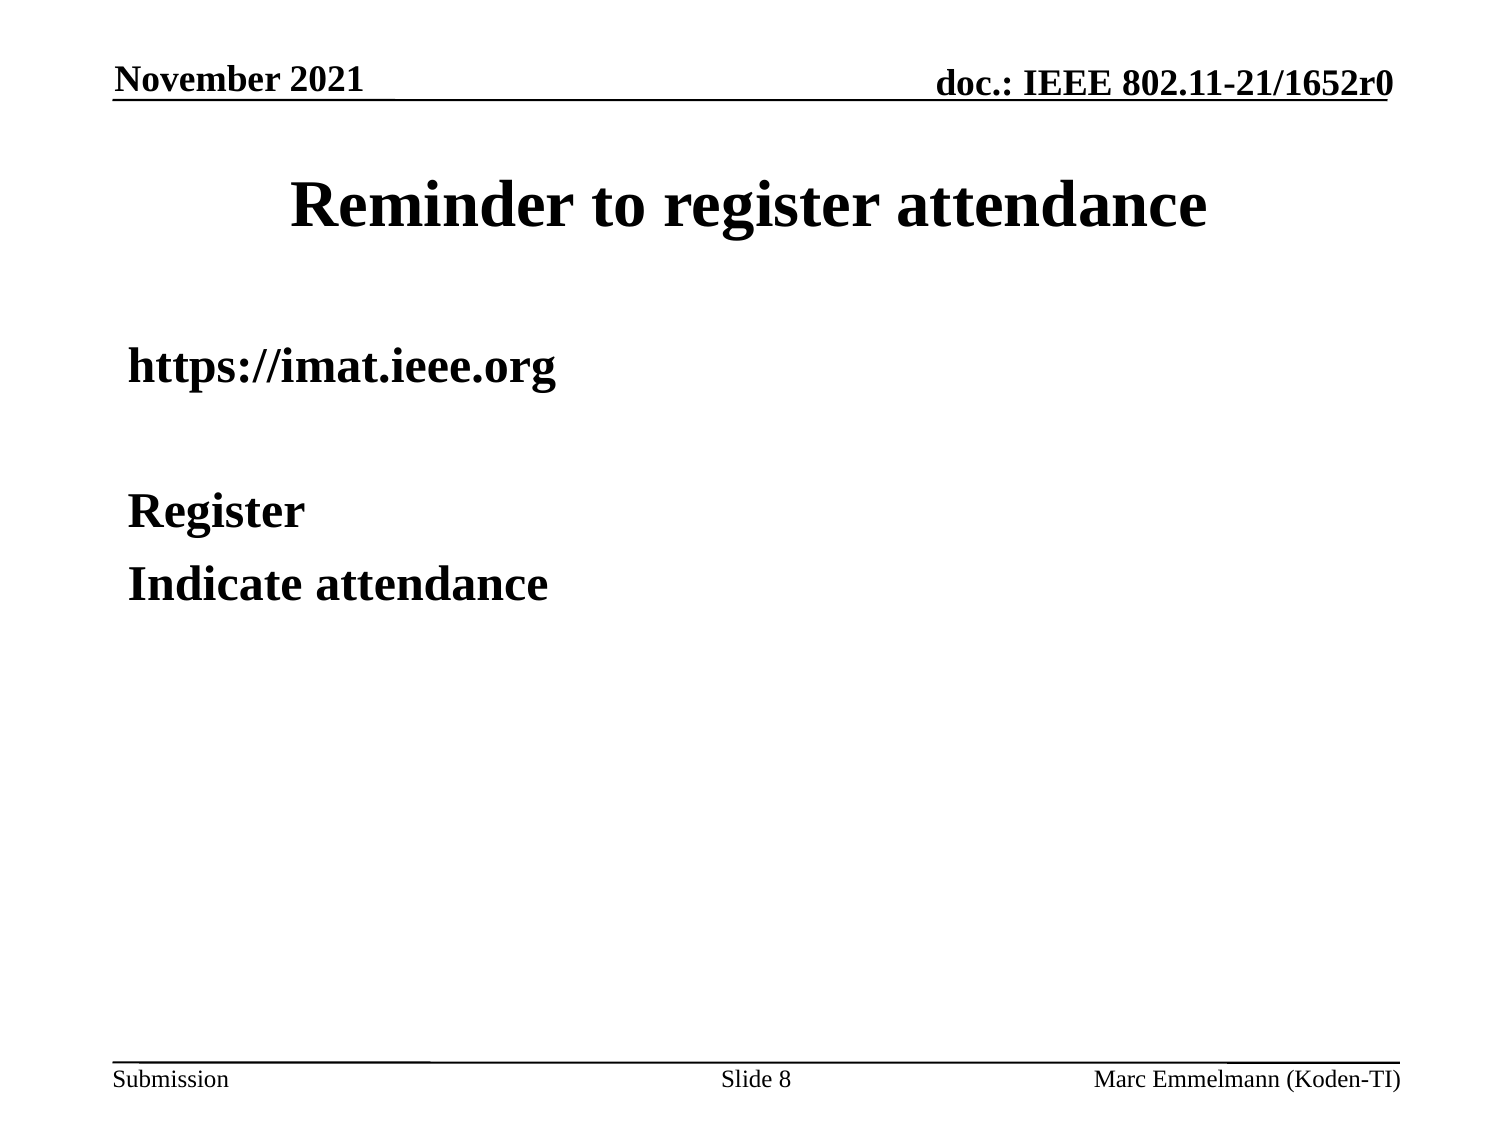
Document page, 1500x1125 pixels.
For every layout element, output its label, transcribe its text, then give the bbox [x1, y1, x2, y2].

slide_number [114, 54, 423, 100]
list https://imat.ieee.org Register Indicate attendance [112, 324, 1388, 1000]
slide_number Slide 8 [712, 1061, 800, 1123]
footer Marc Emmelmann (Koden-TI) [878, 1061, 1402, 1093]
title Reminder to register attendance [112, 112, 1388, 288]
